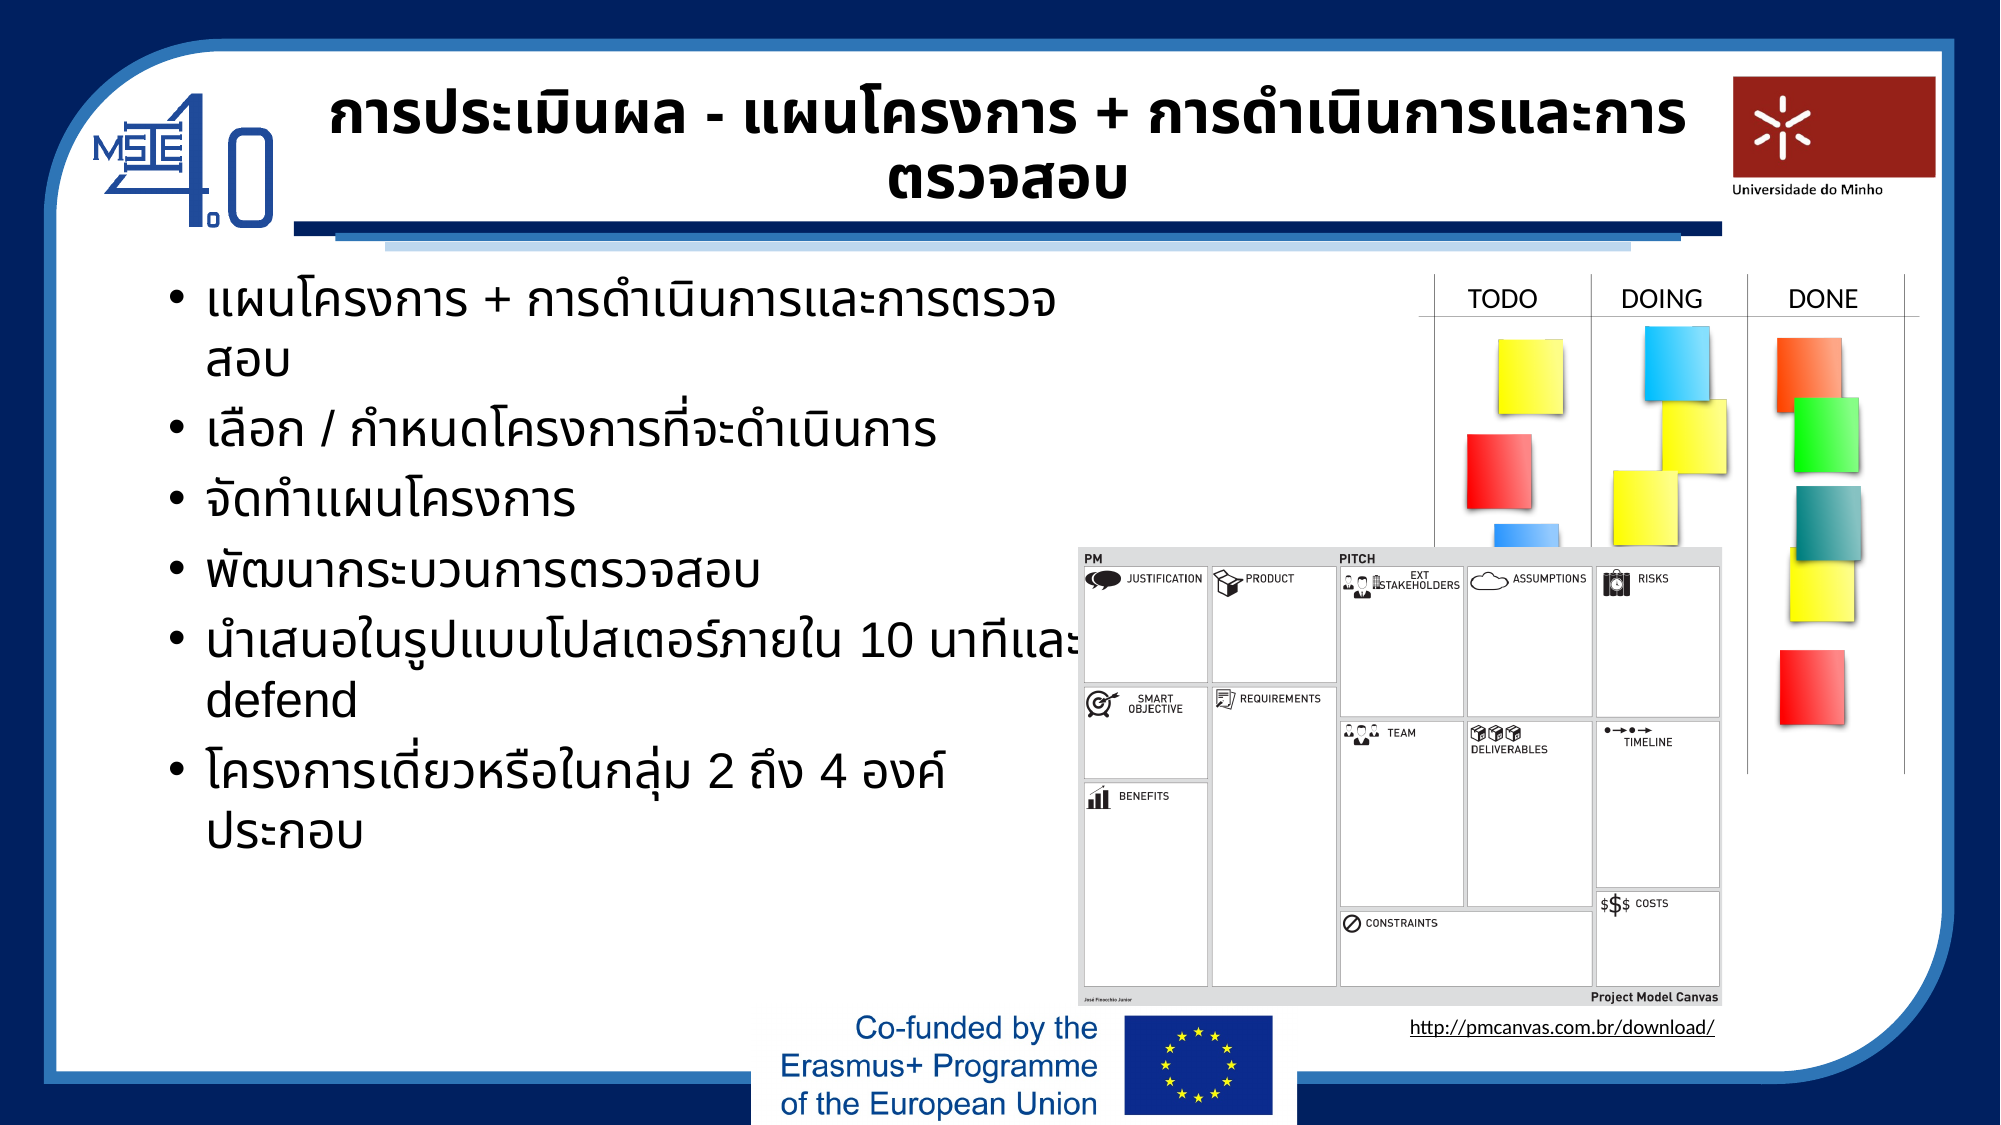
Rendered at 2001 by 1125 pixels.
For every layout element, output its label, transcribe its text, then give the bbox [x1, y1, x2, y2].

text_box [1415, 271, 1922, 777]
picture [1699, 70, 1968, 224]
list แผนโครงการ + การดำเนินการและการตรวจสอบ เลือก / กำหนดโครงการที่จะดำเนินการ จัดทำแผนโครงการ พัฒนากระบวนการตรวจสอบ นำเสนอในรูปแบบโปสเตอร์ภายใน 10 นาทีและ defend โครงการเดี่ยวหรือในกลุ่ม 2 ถึง 4 องค์ประกอบ [78, 258, 1108, 1050]
title การประเมินผล - แผนโครงการ + การดำเนินการและการตรวจสอบ [294, 73, 1723, 220]
text_box http://pmcanvas.com.br/download/ [1395, 1006, 1735, 1046]
picture [751, 547, 1723, 1125]
